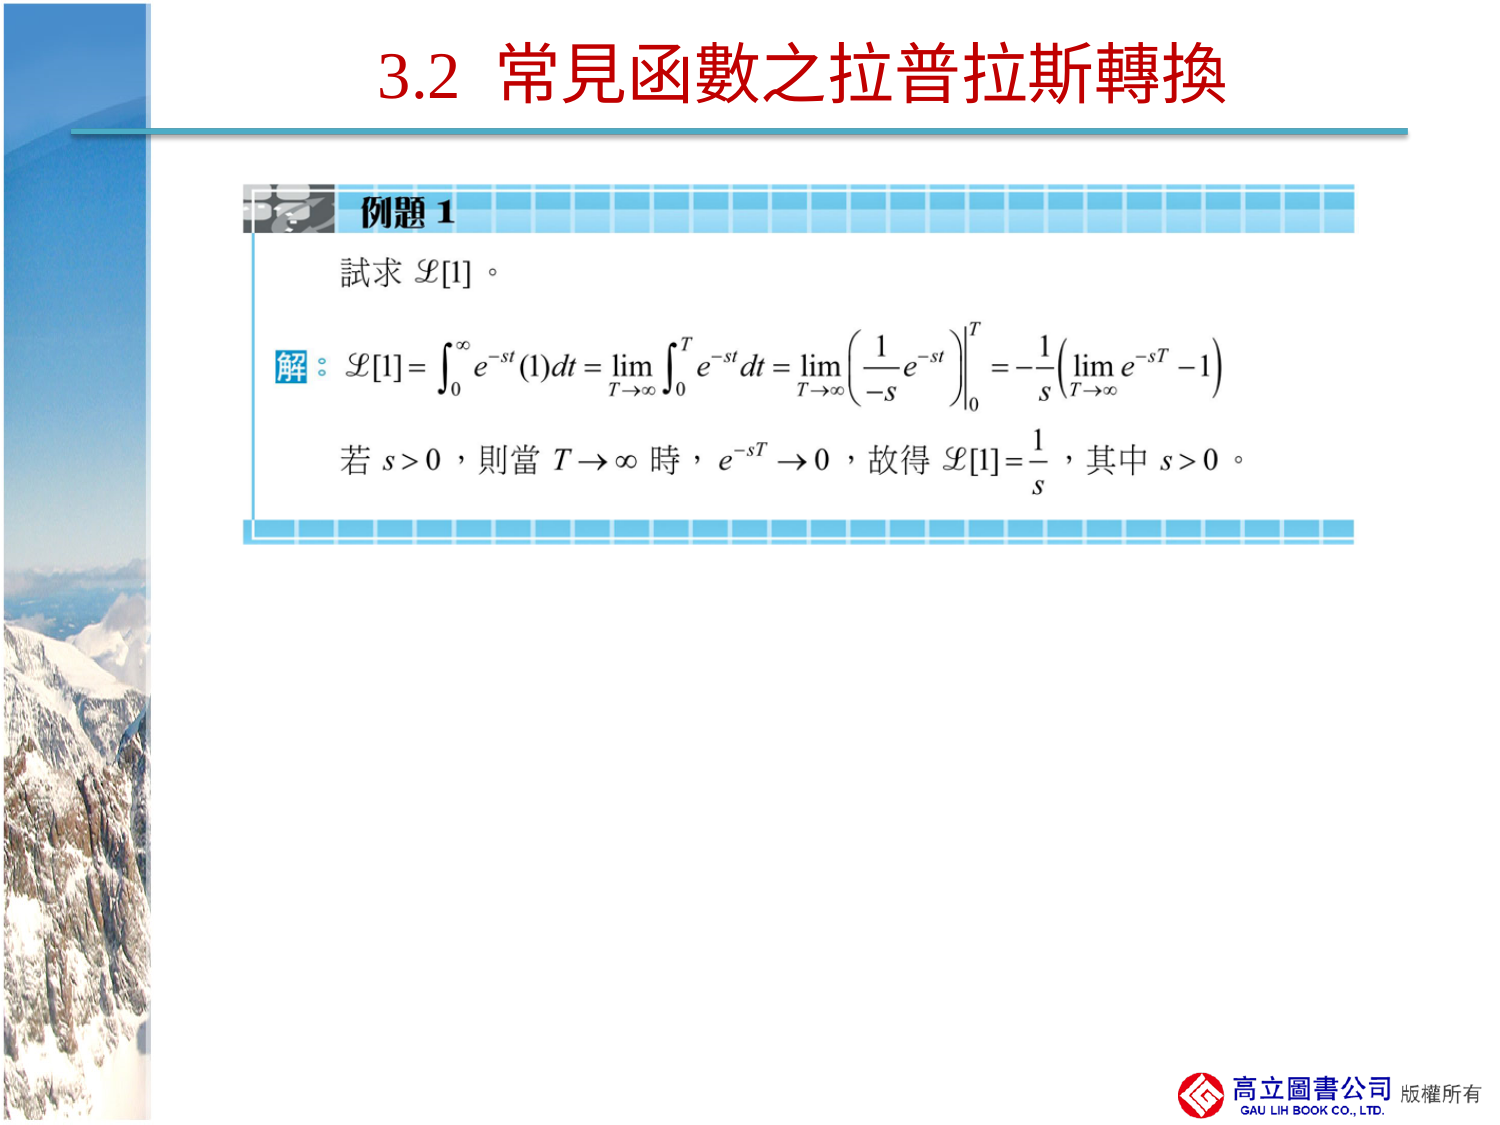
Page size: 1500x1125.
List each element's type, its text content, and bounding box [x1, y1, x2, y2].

title 3.2 常見函數之拉普拉斯轉換 [147, 19, 1459, 126]
picture [1178, 1065, 1500, 1125]
picture [1, 0, 1415, 1125]
